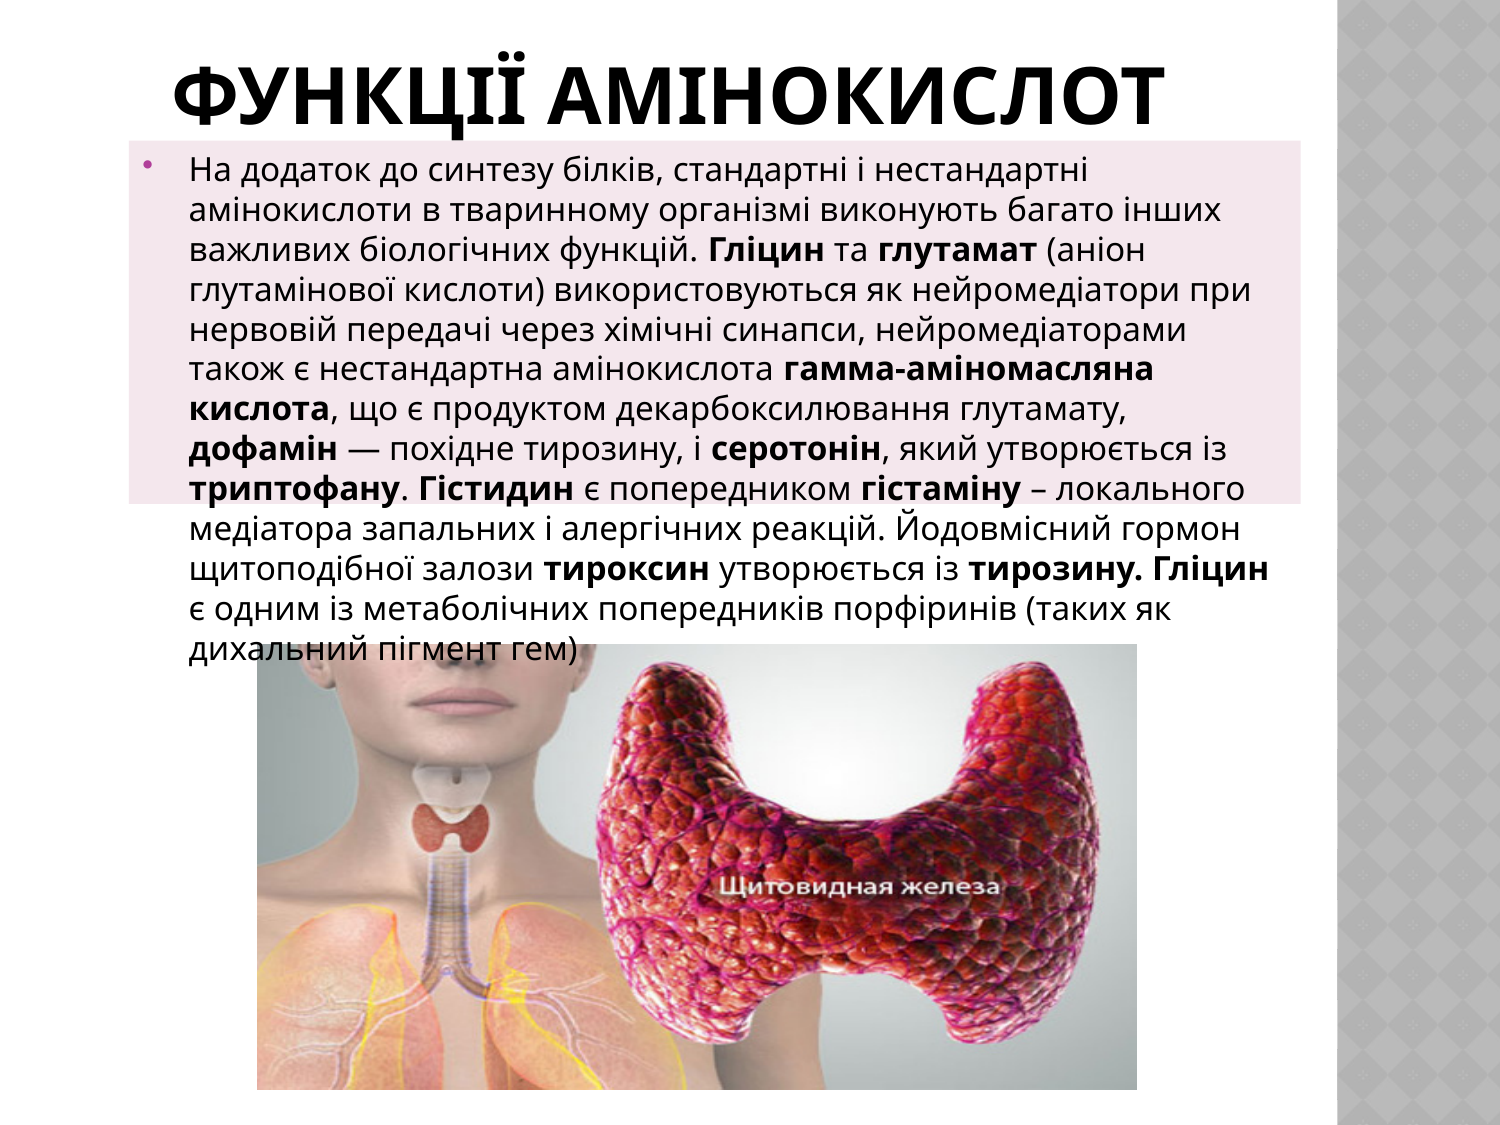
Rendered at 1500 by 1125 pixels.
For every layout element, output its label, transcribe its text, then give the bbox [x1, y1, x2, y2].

list На додаток до синтезу білків, стандартні і нестандартні амінокислоти в тваринному організмі виконують багато інших важливих біологічних функцій. Гліцин та глутамат (аніон глутамінової кислоти) використовуються як нейромедіатори при нервовій передачі через хімічні синапси, нейромедіаторами також є нестандартна амінокислота гамма-аміномасляна кислота, що є продуктом декарбоксилювання глутамату, дофамін — похідне тирозину, і серотонін, який утворюється із триптофану. Гістидин є попередником гістаміну – локального медіатора запальних і алергічних реакцій. Йодовмісний гормон щитоподібної залози тироксин утворюється із тирозину. Гліцин є одним із метаболічних попередників порфіринів (таких як дихальний пігмент гем) [128, 140, 1301, 504]
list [257, 644, 1138, 1091]
title Функції амінокислот [75, 23, 1263, 141]
